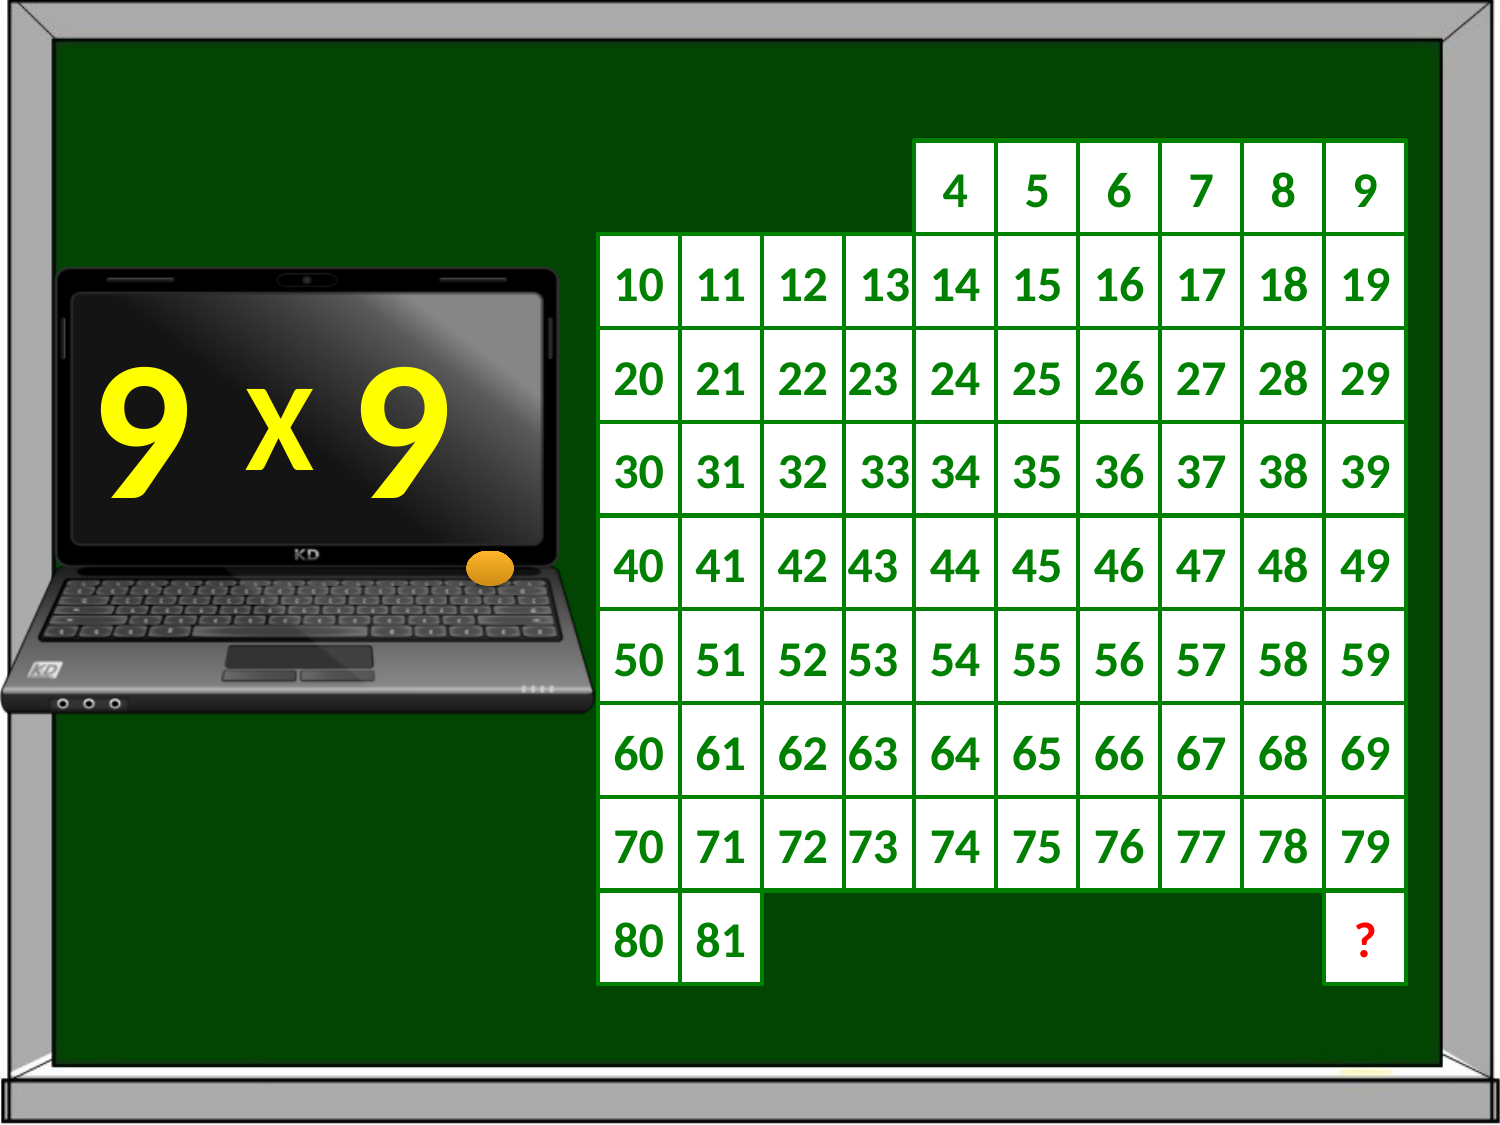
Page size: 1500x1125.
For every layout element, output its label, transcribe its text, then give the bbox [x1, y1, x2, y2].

text_box 72 [764, 795, 846, 893]
text_box 68 [1240, 701, 1322, 795]
text_box 64 [912, 701, 994, 795]
text_box 19 [1322, 232, 1408, 326]
text_box 17 [1158, 232, 1240, 326]
text_box 32 [760, 420, 842, 518]
text_box 23 [846, 330, 912, 420]
text_box 8 [1240, 138, 1322, 232]
text_box 22 [760, 326, 846, 420]
text_box 13 [842, 232, 912, 330]
text_box 65 [994, 701, 1076, 795]
text_box 53 [846, 611, 912, 701]
text_box 67 [1158, 701, 1240, 795]
text_box 77 [1158, 795, 1240, 893]
text_box 34 [912, 420, 994, 513]
text_box 29 [1322, 326, 1408, 420]
text_box 20 [601, 326, 678, 420]
text_box 60 [596, 701, 678, 795]
text_box 15 [994, 232, 1080, 326]
text_box 14 [912, 232, 994, 326]
text_box 51 [678, 607, 760, 705]
text_box 52 [760, 607, 846, 701]
text_box 75 [994, 795, 1076, 893]
text_box 81 [678, 893, 764, 986]
text_box 61 [678, 705, 760, 795]
text_box 48 [1240, 513, 1322, 607]
text_box 57 [1158, 607, 1240, 701]
picture [0, 0, 1500, 1125]
text_box 56 [1076, 607, 1158, 701]
text_box 30 [601, 420, 678, 513]
text_box 79 [1322, 795, 1408, 893]
text_box 44 [912, 513, 994, 607]
text_box 41 [682, 518, 764, 607]
text_box 9 [1322, 138, 1408, 232]
text_box 28 [1240, 326, 1322, 420]
text_box 70 [596, 795, 678, 888]
text_box 66 [1076, 701, 1158, 795]
text_box 35 [994, 420, 1076, 513]
text_box 73 [846, 799, 912, 893]
text_box 37 [1158, 420, 1240, 513]
text_box 55 [994, 607, 1076, 701]
text_box 24 [912, 326, 994, 420]
text_box 38 [1240, 420, 1322, 513]
text_box 26 [1076, 326, 1158, 420]
text_box 36 [1076, 420, 1158, 513]
text_box 12 [760, 232, 842, 326]
text_box 62 [760, 701, 846, 795]
text_box 33 [842, 420, 912, 518]
text_box 74 [912, 795, 994, 893]
text_box 10 [596, 232, 678, 326]
text_box 76 [1076, 795, 1158, 893]
text_box 43 [846, 518, 912, 611]
text_box 39 [1322, 420, 1408, 513]
text_box 46 [1076, 513, 1158, 607]
text_box 45 [994, 513, 1076, 607]
text_box 16 [1080, 232, 1158, 326]
text_box 6 [1076, 138, 1158, 232]
text_box 69 [1322, 701, 1408, 795]
text_box ? [1322, 893, 1408, 986]
text_box 78 [1240, 795, 1322, 893]
text_box 4 [912, 138, 994, 232]
text_box 47 [1158, 513, 1240, 607]
text_box 71 [678, 795, 764, 893]
text_box 50 [601, 607, 678, 701]
text_box 58 [1240, 607, 1322, 701]
text_box 49 [1322, 513, 1408, 607]
text_box 40 [601, 513, 682, 607]
text_box 11 [678, 232, 760, 326]
text_box 5 [994, 138, 1076, 232]
text_box 80 [596, 888, 678, 986]
text_box 7 [1158, 138, 1240, 232]
text_box 31 [678, 420, 760, 518]
text_box 25 [994, 326, 1076, 420]
text_box 18 [1240, 232, 1322, 326]
text_box 27 [1158, 326, 1240, 420]
text_box 21 [678, 326, 760, 420]
text_box 59 [1322, 607, 1408, 701]
text_box 54 [912, 607, 994, 701]
text_box 63 [846, 701, 912, 799]
text_box 42 [764, 518, 846, 607]
